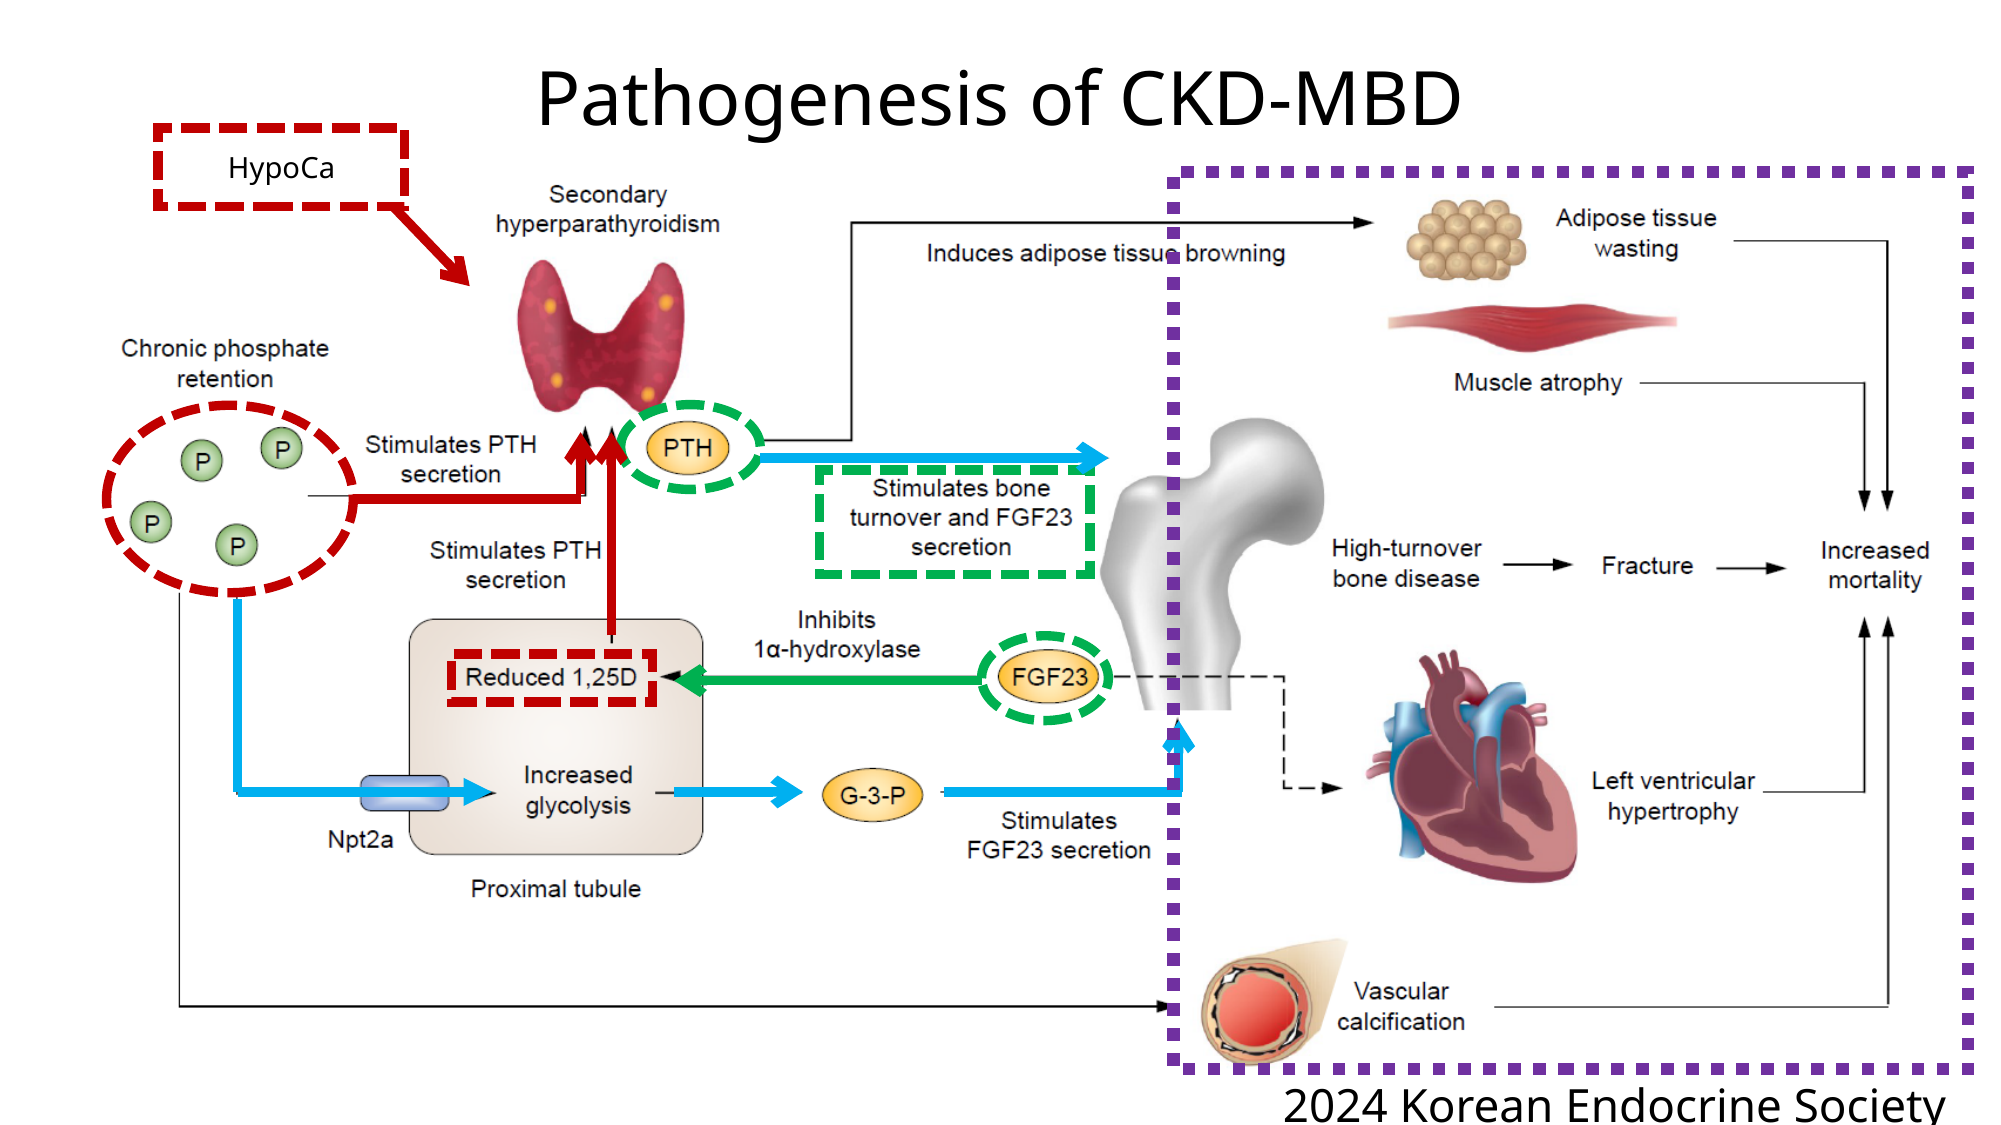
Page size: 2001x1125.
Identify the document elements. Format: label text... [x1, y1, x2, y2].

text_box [353, 404, 761, 499]
text_box [1959, 171, 1969, 1070]
text_box Pathogenesis of CKD-MBD [0, 0, 2000, 148]
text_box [451, 432, 653, 599]
picture [85, 171, 1959, 1070]
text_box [157, 127, 470, 287]
text_box 2024 Korean Endocrine Society [1268, 1069, 2000, 1125]
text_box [237, 599, 1183, 792]
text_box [760, 457, 1109, 599]
